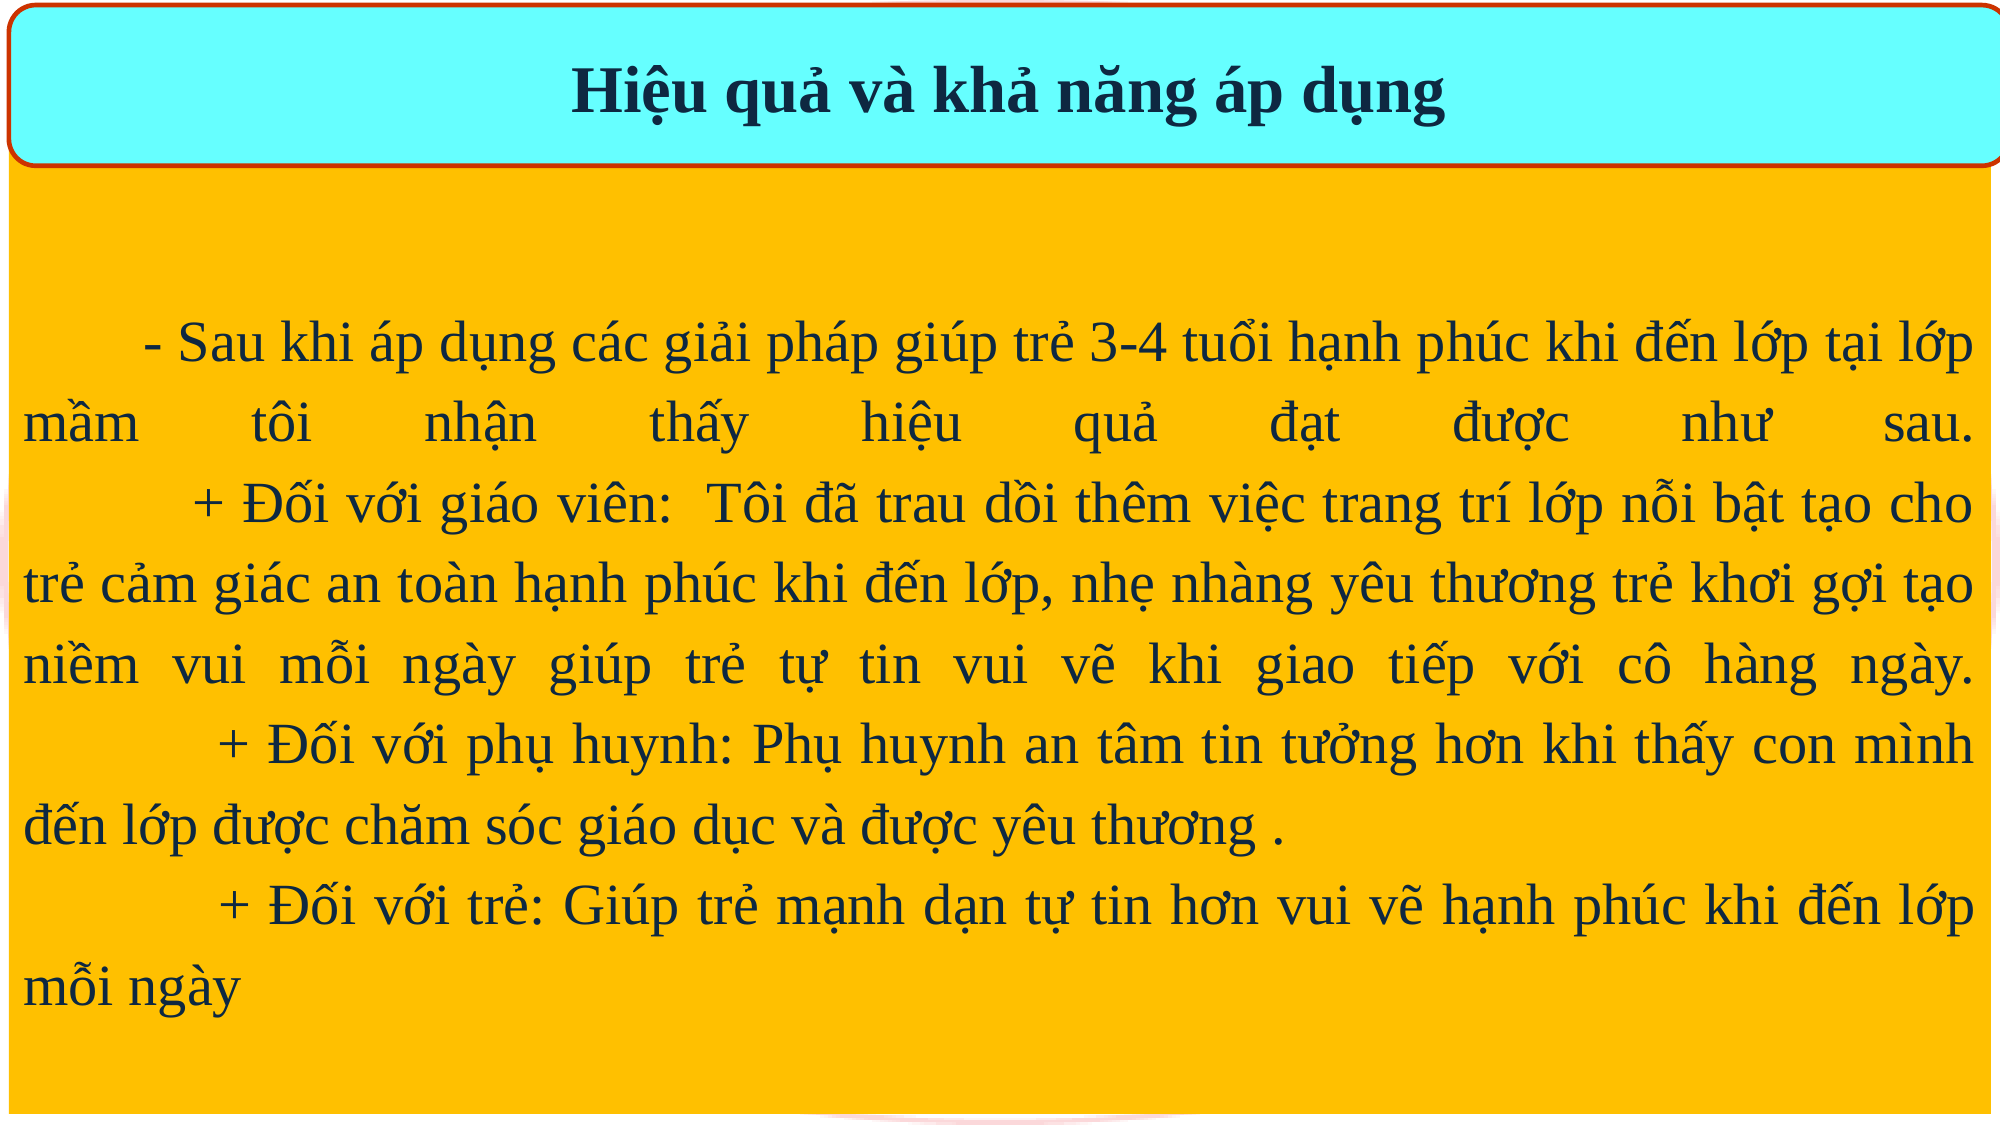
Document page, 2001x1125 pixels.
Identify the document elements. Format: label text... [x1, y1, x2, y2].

text_box - Sau khi áp dụng các giải pháp giúp trẻ 3-4 tuổi hạnh phúc khi đến lớp tại lớp mầm tôi nhận thấy hiệu quả đạt được như sau. + Đối với giáo viên: Tôi đã trau dồi thêm việc trang trí lớp nỗi bật tạo cho trẻ cảm giác an toàn hạnh phúc khi đến lớp, nhẹ nhàng yêu thương trẻ khơi gợi tạo niềm vui mỗi ngày giúp trẻ tự tin vui vẽ khi giao tiếp với cô hàng ngày. + Đối với phụ huynh: Phụ huynh an tâm tin tưởng hơn khi thấy con mình đến lớp được chăm sóc giáo dục và được yêu thương . + Đối với trẻ: Giúp trẻ mạnh dạn tự tin hơn vui vẽ hạnh phúc khi đến lớp mỗi ngày [8, 147, 1991, 1114]
text_box Hiệu quả và khả năng áp dụng [7, 3, 2000, 167]
